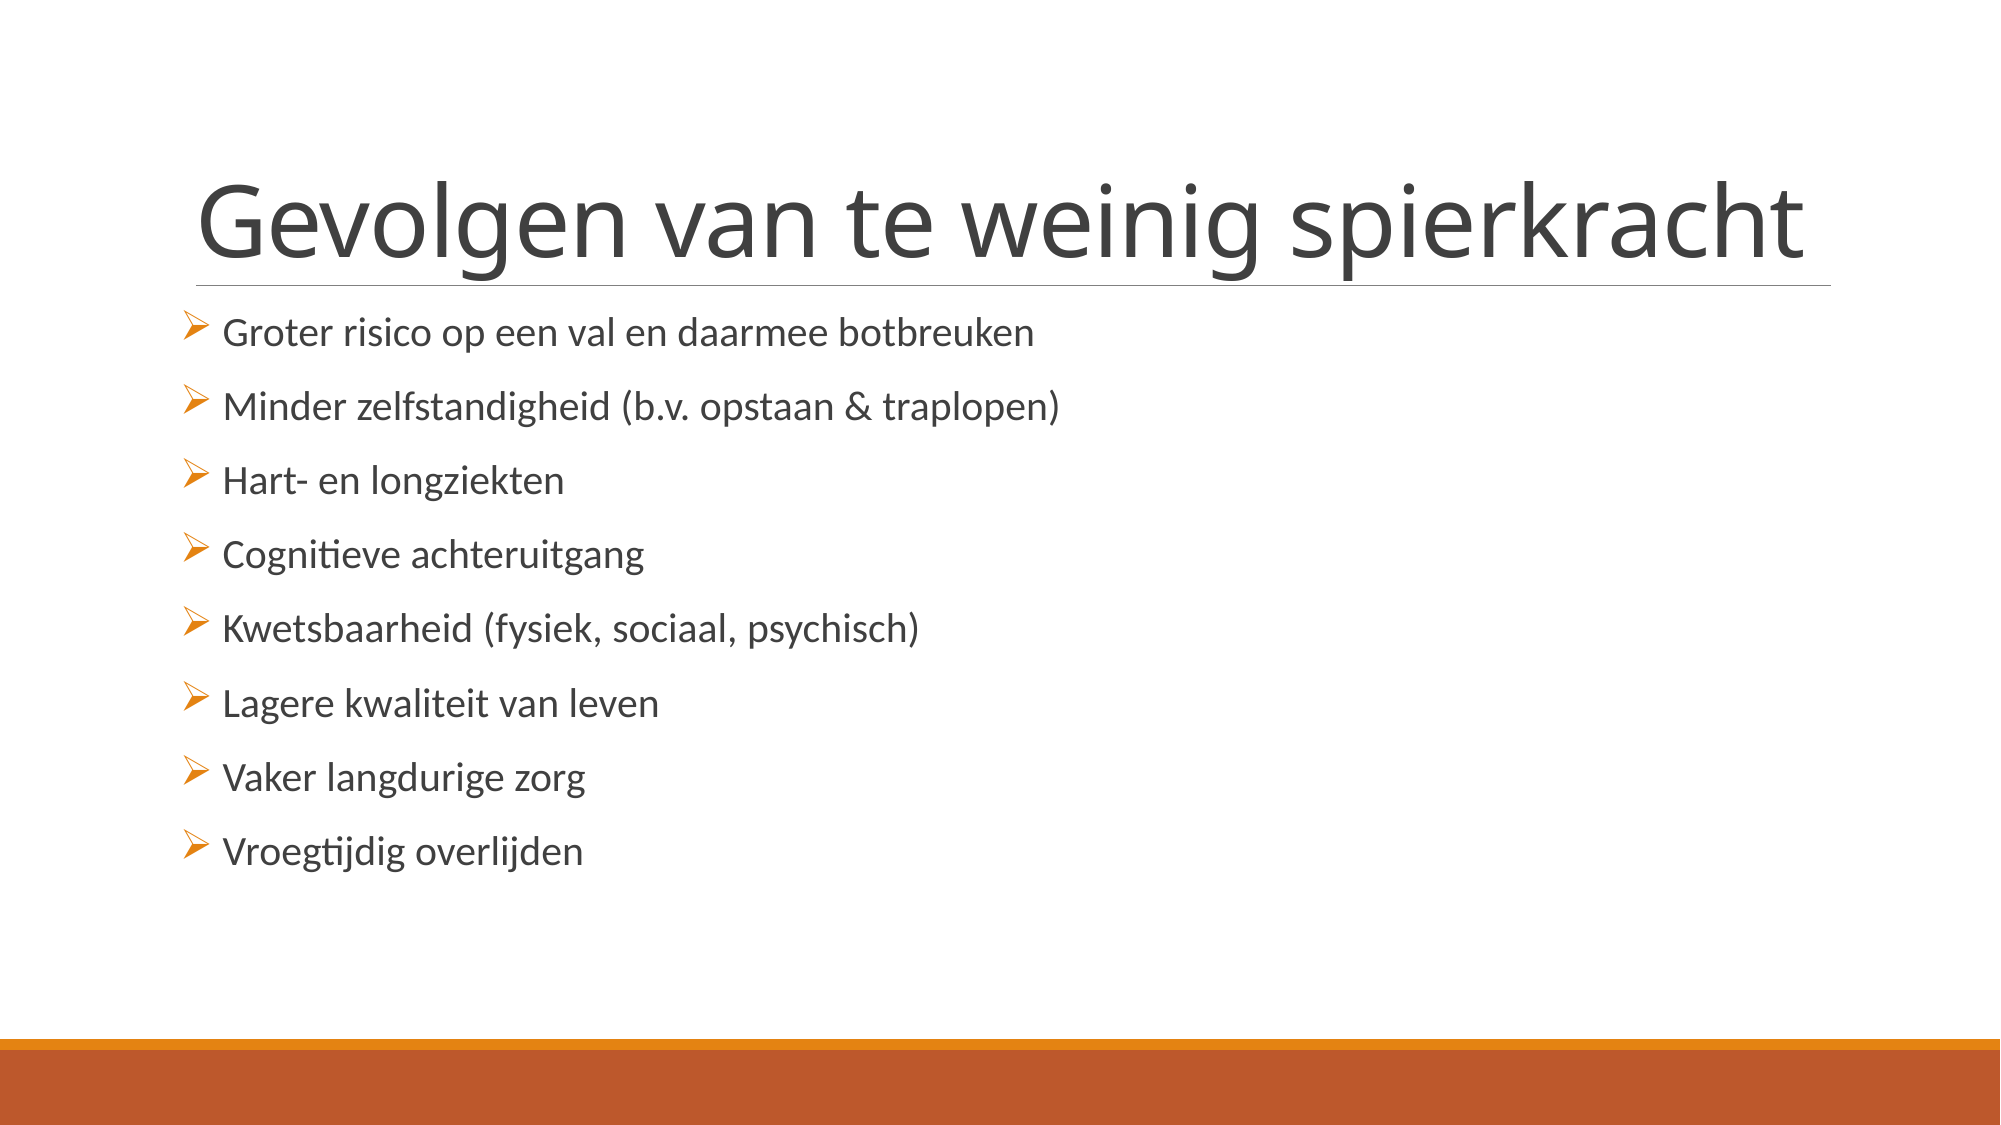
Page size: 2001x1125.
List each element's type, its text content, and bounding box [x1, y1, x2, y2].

title Gevolgen van te weinig spierkracht [180, 47, 1830, 285]
list Groter risico op een val en daarmee botbreuken Minder zelfstandigheid (b.v. opstaan & traplopen) Hart- en longziekten Cognitieve achteruitgang Kwetsbaarheid (fysiek, sociaal, psychisch) Lagere kwaliteit van leven Vaker langdurige zorg Vroegtijdig overlijden [180, 302, 1830, 963]
